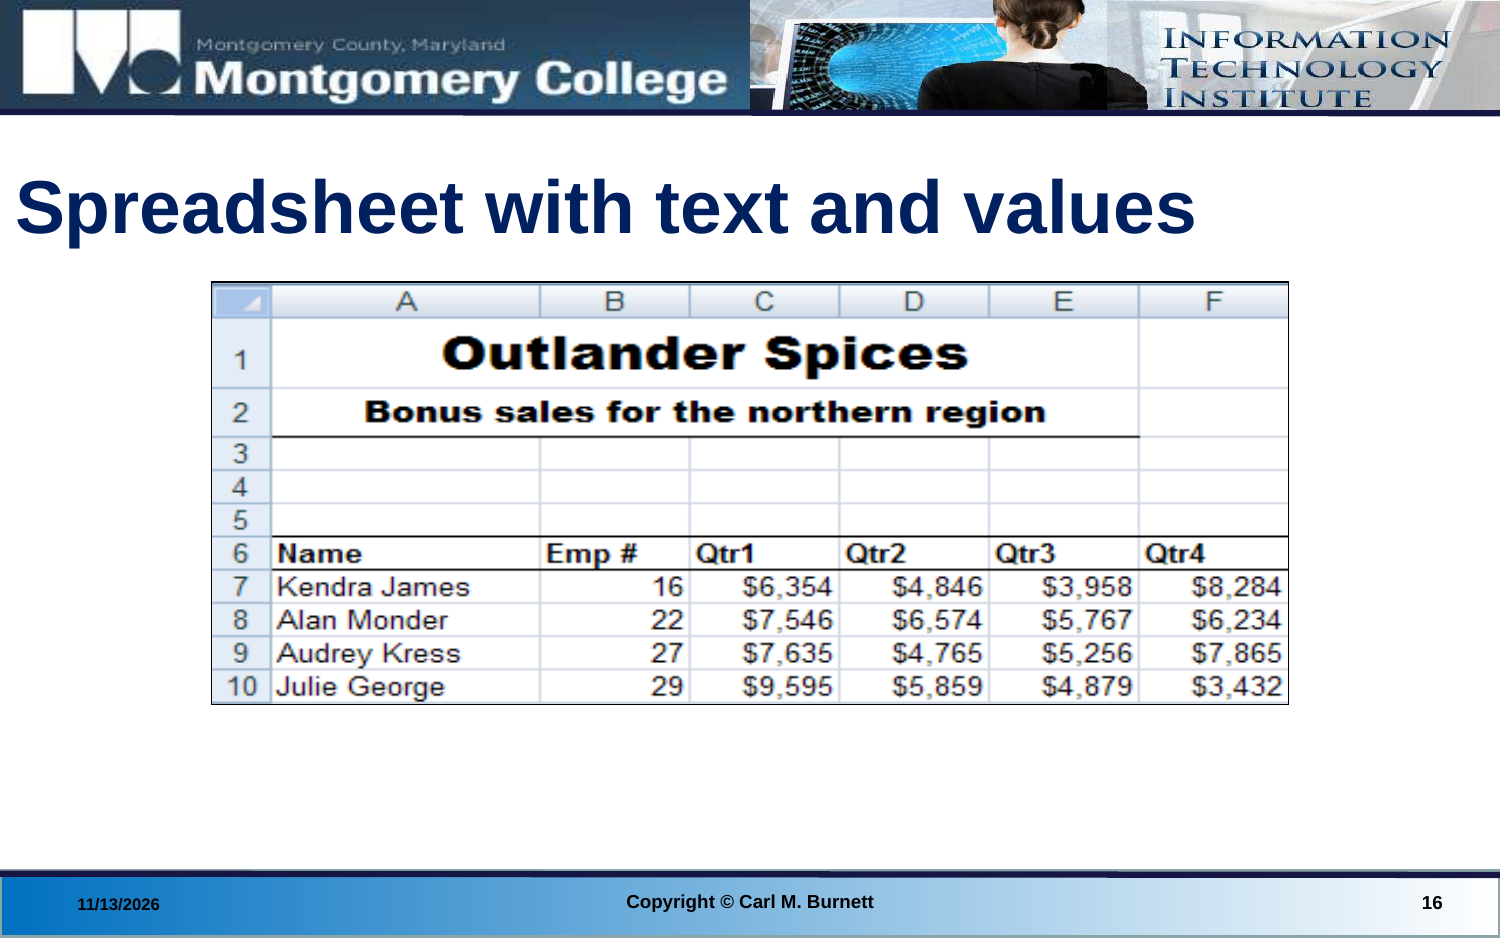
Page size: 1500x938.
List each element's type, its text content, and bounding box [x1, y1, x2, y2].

footer Copyright © Carl M. Burnett [512, 882, 988, 920]
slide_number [62, 887, 413, 921]
picture [0, 0, 1500, 110]
slide_number 16 [1107, 884, 1458, 921]
picture [211, 282, 1288, 705]
title Spreadsheet with text and values [0, 142, 1438, 264]
